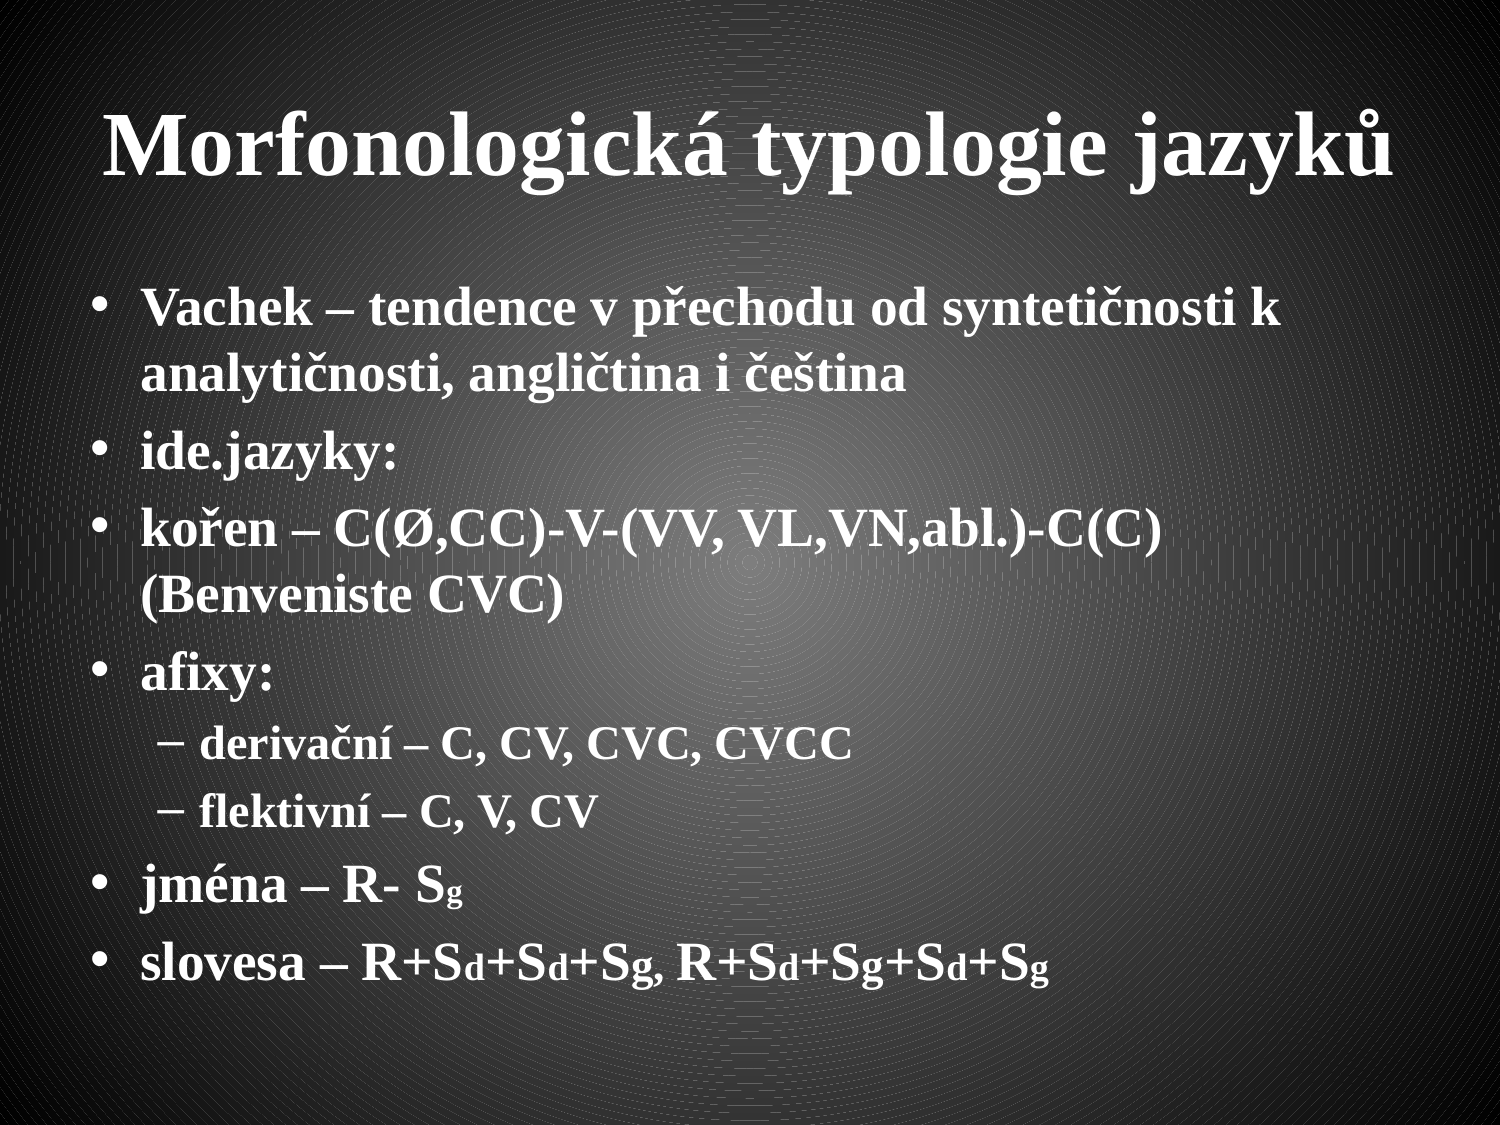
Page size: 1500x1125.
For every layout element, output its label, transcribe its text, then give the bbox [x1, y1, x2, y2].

list Vachek – tendence v přechodu od syntetičnosti k analytičnosti, angličtina i čeština ide.jazyky: kořen – C(Ø,CC)-V-(VV, VL,VN,abl.)-C(C) (Benveniste CVC) afixy: derivační – C, CV, CVC, CVCC flektivní – C, V, CV jména – R- Sg slovesa – R+Sd+Sd+Sg, R+Sd+Sg+Sd+Sg [75, 262, 1425, 1005]
title Morfonologická typologie jazyků [75, 45, 1425, 233]
